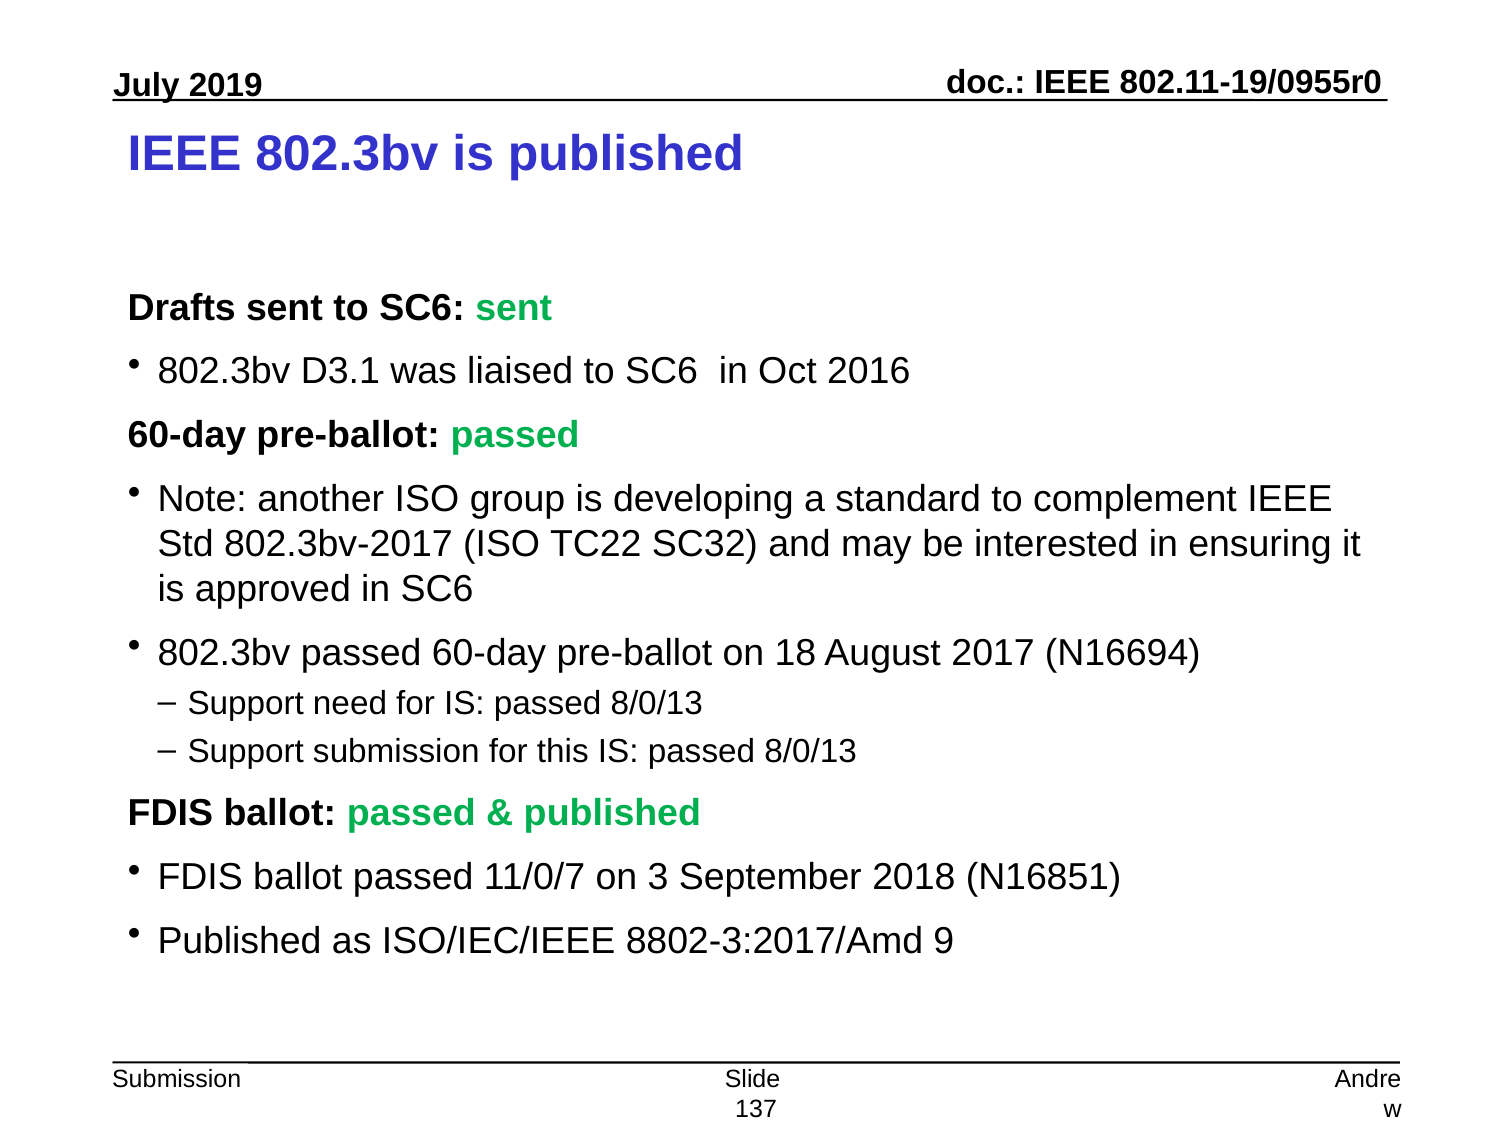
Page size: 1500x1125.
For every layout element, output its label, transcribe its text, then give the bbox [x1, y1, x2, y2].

footer Andrew Myles, Cisco [1320, 1061, 1402, 1093]
slide_number Slide 137 [709, 1061, 803, 1093]
title IEEE 802.3bv is published [112, 112, 1388, 275]
list Drafts sent to SC6: sent 802.3bv D3.1 was liaised to SC6 in Oct 2016 60-day pre-ballot: passed Note: another ISO group is developing a standard to complement IEEE Std 802.3bv-2017 (ISO TC22 SC32) and may be interested in ensuring it is approved in SC6 802.3bv passed 60-day pre-ballot on 18 August 2017 (N16694) Support need for IS: passed 8/0/13 Support submission for this IS: passed 8/0/13 FDIS ballot: passed & published FDIS ballot passed 11/0/7 on 3 September 2018 (N16851) Published as ISO/IEC/IEEE 8802-3:2017/Amd 9 [112, 275, 1388, 950]
